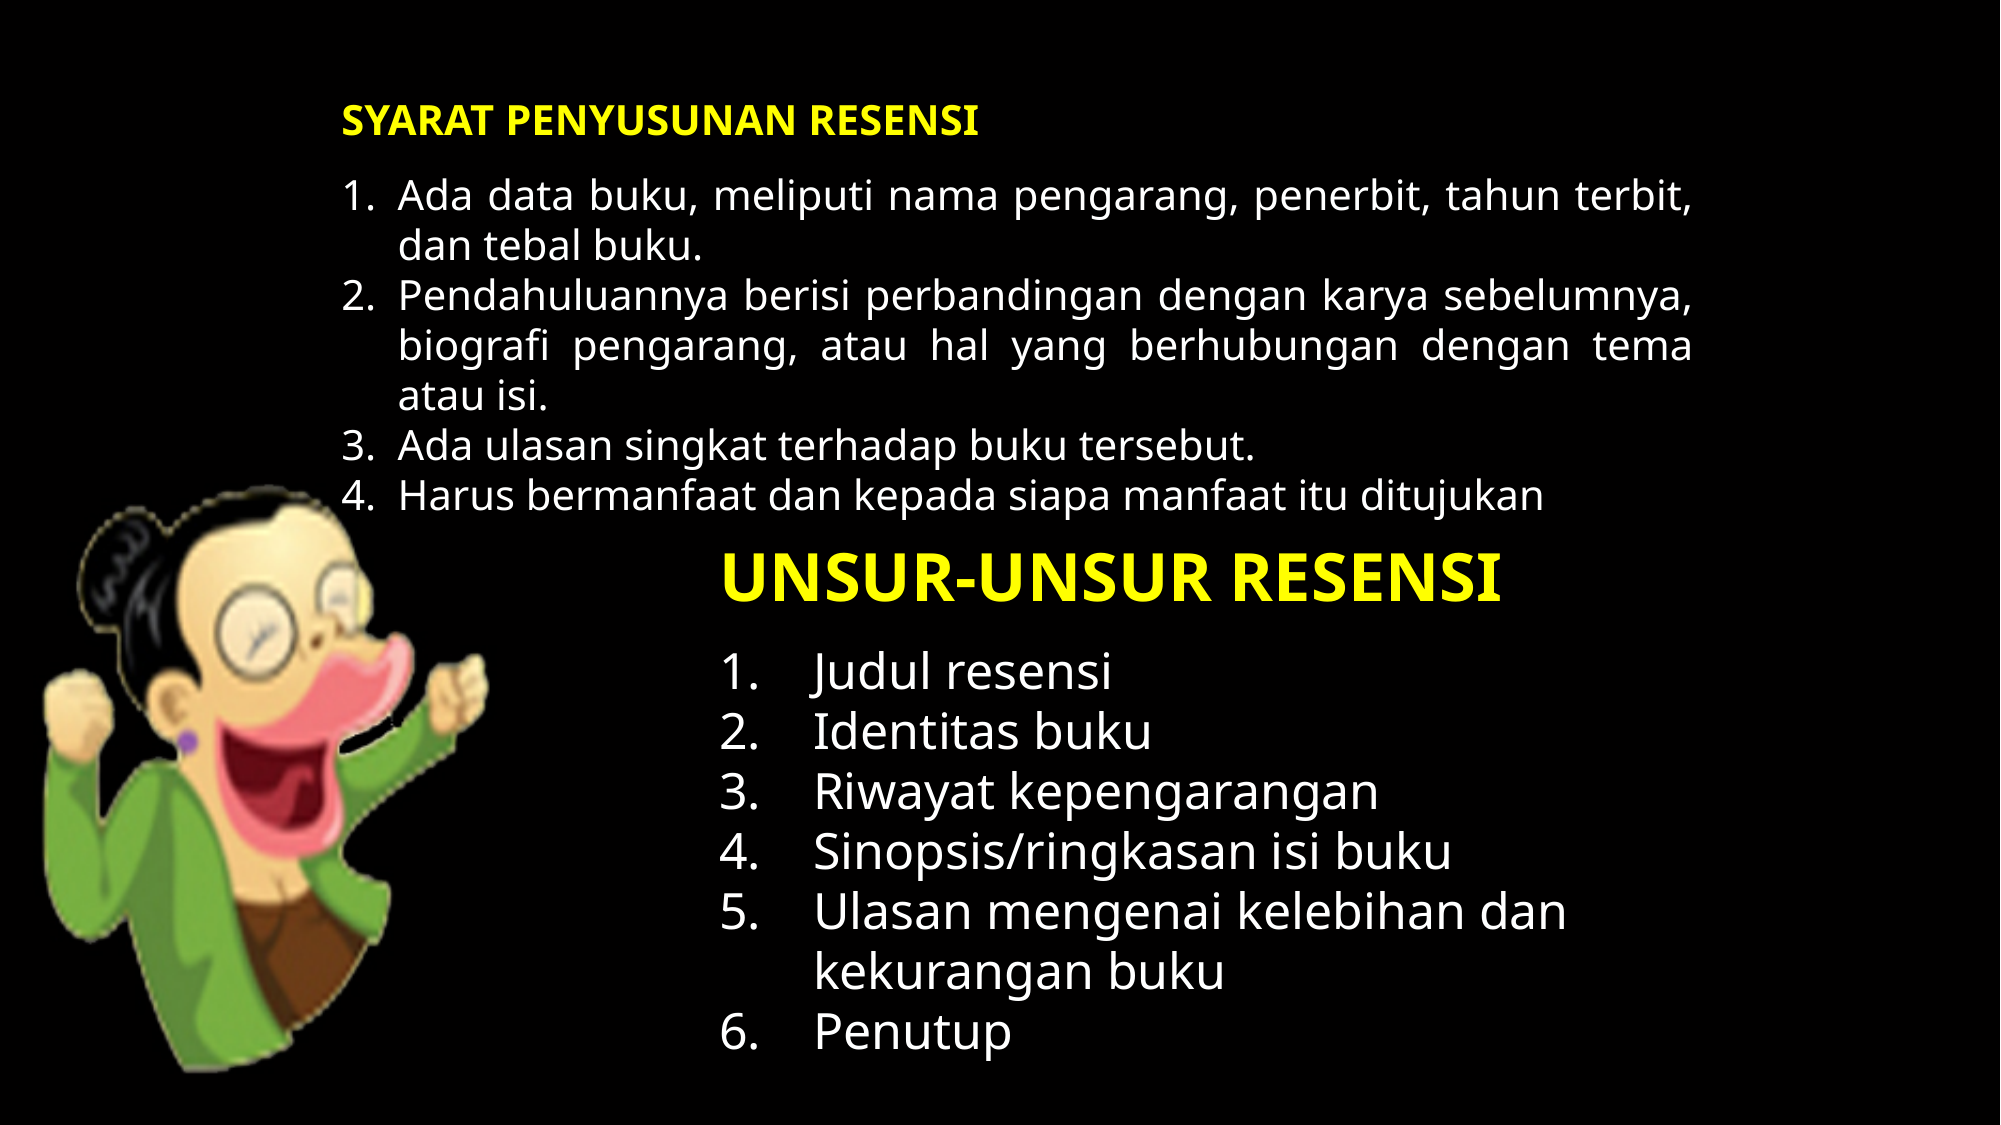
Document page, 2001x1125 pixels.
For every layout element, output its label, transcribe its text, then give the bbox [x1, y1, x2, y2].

text_box SYARAT PENYUSUNAN RESENSI Ada data buku, meliputi nama pengarang, penerbit, tahun terbit, dan tebal buku. Pendahuluannya berisi perbandingan dengan karya sebelumnya, biografi pengarang, atau hal yang berhubungan dengan tema atau isi. Ada ulasan singkat terhadap buku tersebut. Harus bermanfaat dan kepada siapa manfaat itu ditujukan [326, 86, 1709, 527]
picture [0, 0, 2000, 1125]
text_box UNSUR-UNSUR RESENSI Judul resensi Identitas buku Riwayat kepengarangan Sinopsis/ringkasan isi buku Ulasan mengenai kelebihan dan kekurangan buku Penutup [704, 527, 1792, 1087]
